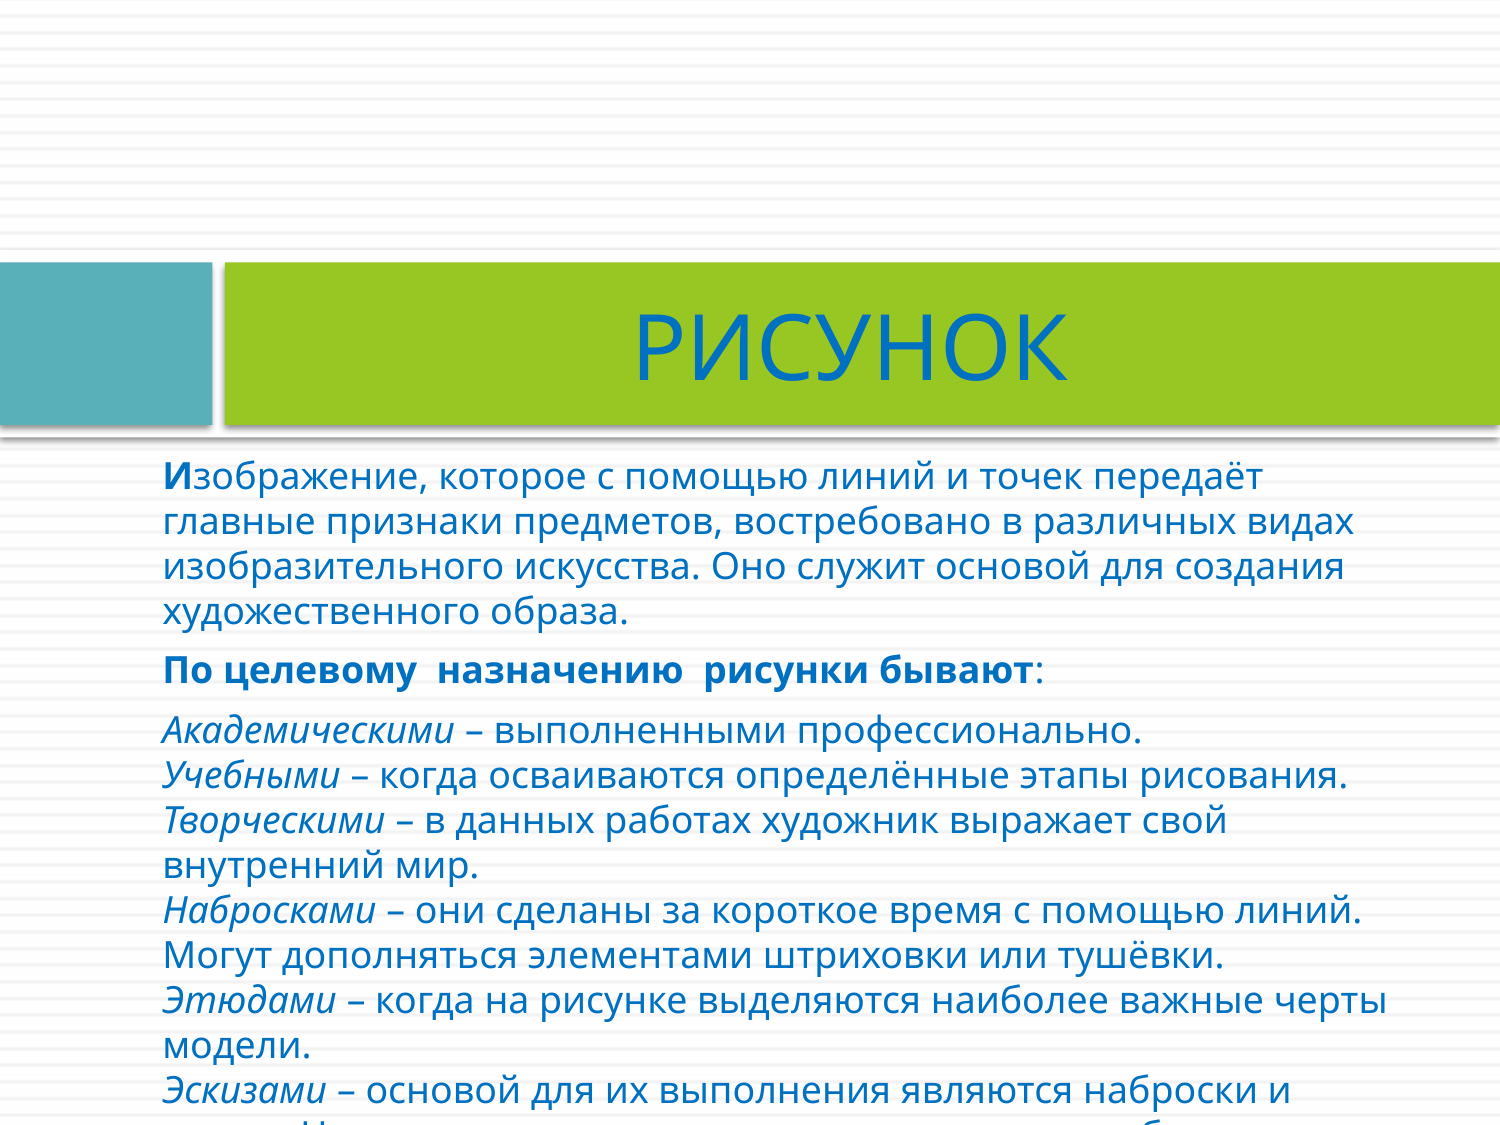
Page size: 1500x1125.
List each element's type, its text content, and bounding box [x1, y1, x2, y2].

title РИСУНОК [225, 262, 1475, 425]
list Изображение, которое с помощью линий и точек передаёт главные признаки предметов, востребовано в различных видах изобразительного искусства. Оно служит основой для создания художественного образа. По целевому назначению рисунки бывают: Академическими – выполненными профессионально. Учебными – когда осваиваются определённые этапы рисования. Творческими – в данных работах художник выражает свой внутренний мир. Набросками – они сделаны за короткое время с помощью линий. Могут дополняться элементами штриховки или тушёвки. Этюдами – когда на рисунке выделяются наиболее важные черты модели. Эскизами – основой для их выполнения являются наброски и этюды. На основании эскизов художник начинает работу над картиной. [147, 444, 1411, 1012]
